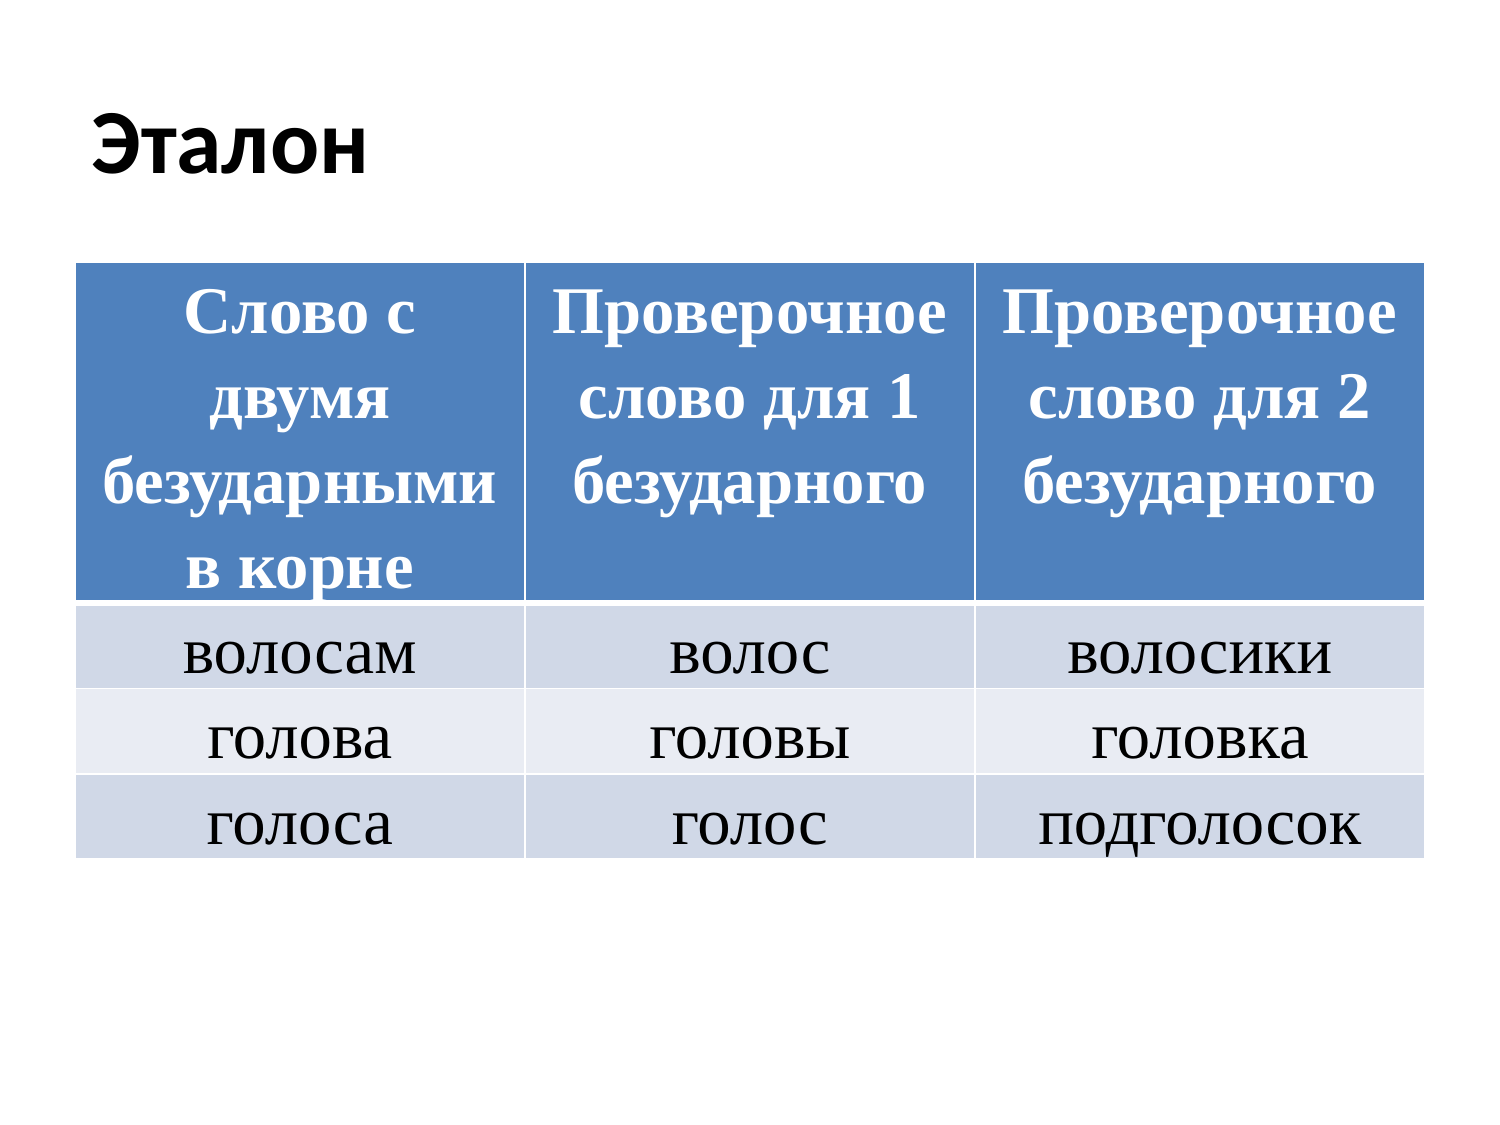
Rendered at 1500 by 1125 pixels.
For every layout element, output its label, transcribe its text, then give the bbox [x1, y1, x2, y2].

table_cell голова [76, 689, 524, 773]
table_cell головы [526, 689, 974, 773]
table_cell подголосок [976, 775, 1424, 858]
title Эталон [76, 42, 1427, 231]
table_cell волосики [976, 606, 1424, 688]
table_cell голос [526, 775, 974, 858]
table_cell волосам [76, 606, 524, 688]
table_header Проверочное слово для 1 безударного [526, 263, 974, 600]
table_cell волос [526, 606, 974, 688]
table_cell голоса [76, 775, 524, 858]
table_header Проверочное слово для 2 безударного [976, 263, 1424, 600]
table_header Слово с двумя безударными в корне [76, 263, 524, 600]
table_cell головка [976, 689, 1424, 773]
